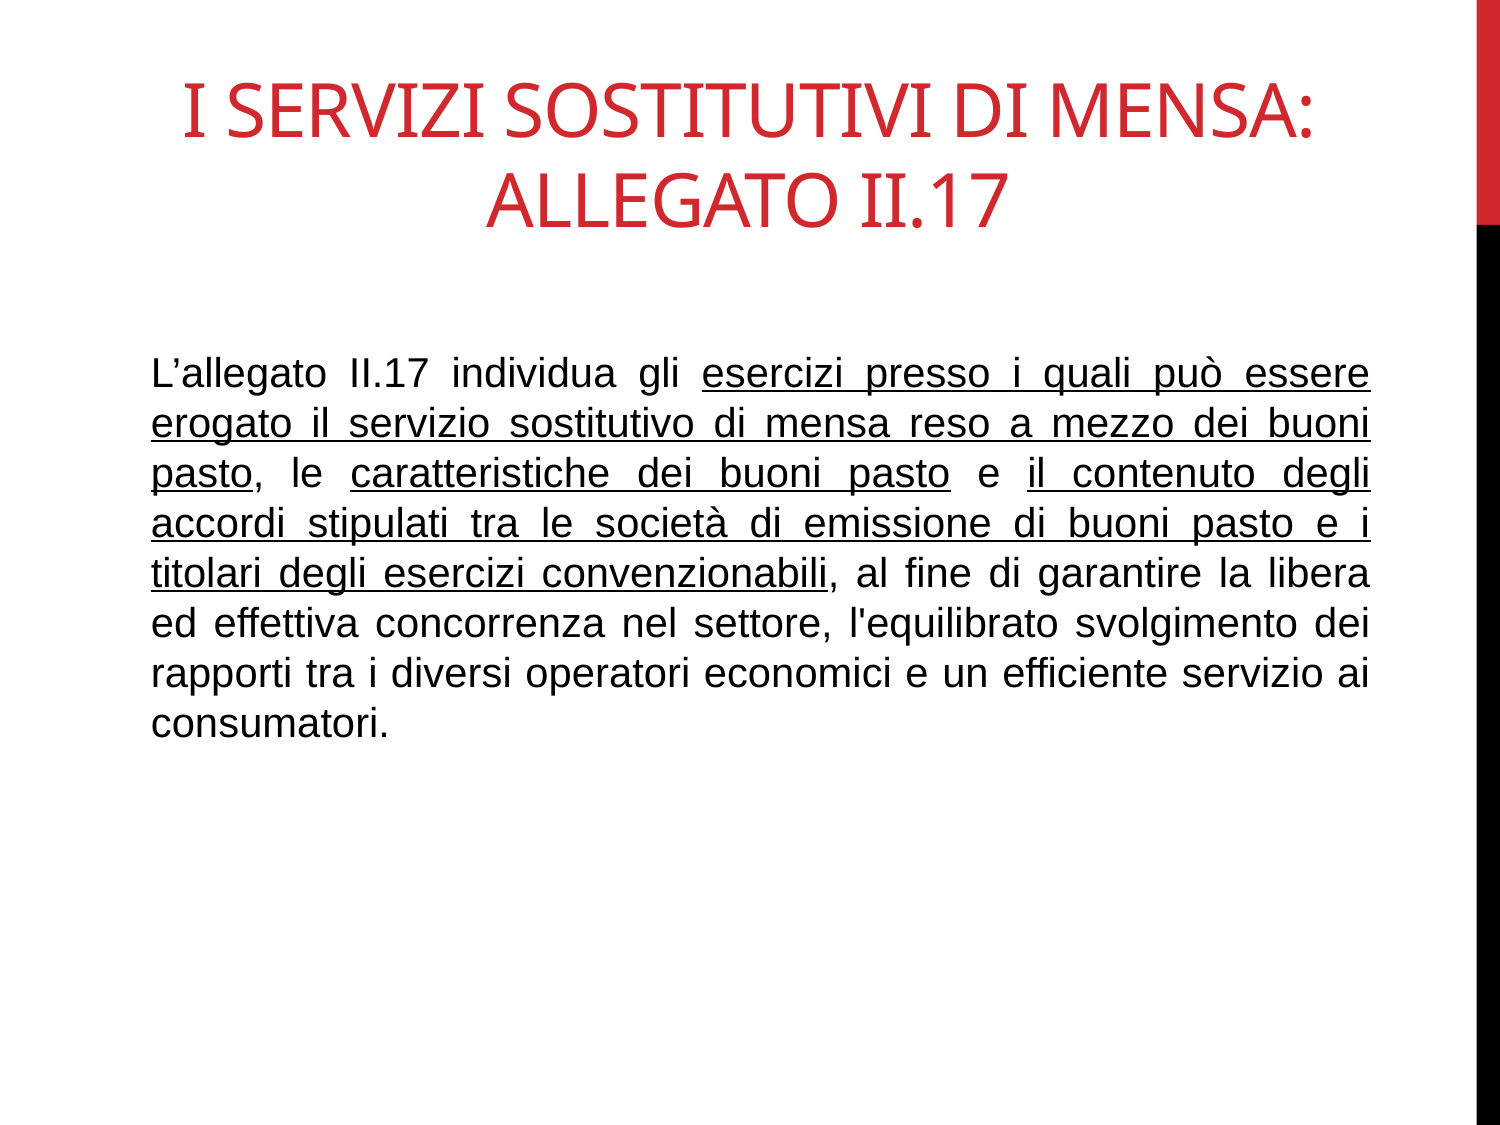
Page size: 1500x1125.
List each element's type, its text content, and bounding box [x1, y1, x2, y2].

list L’allegato II.17 individua gli esercizi presso i quali può essere erogato il servizio sostitutivo di mensa reso a mezzo dei buoni pasto, le caratteristiche dei buoni pasto e il contenuto degli accordi stipulati tra le società di emissione di buoni pasto e i titolari degli esercizi convenzionabili, al fine di garantire la libera ed effettiva concorrenza nel settore, l'equilibrato svolgimento dei rapporti tra i diversi operatori economici e un efficiente servizio ai consumatori. [135, 338, 1386, 1056]
title i servizi sostitutivi di mensa: Allegato II.17 [75, 25, 1424, 250]
